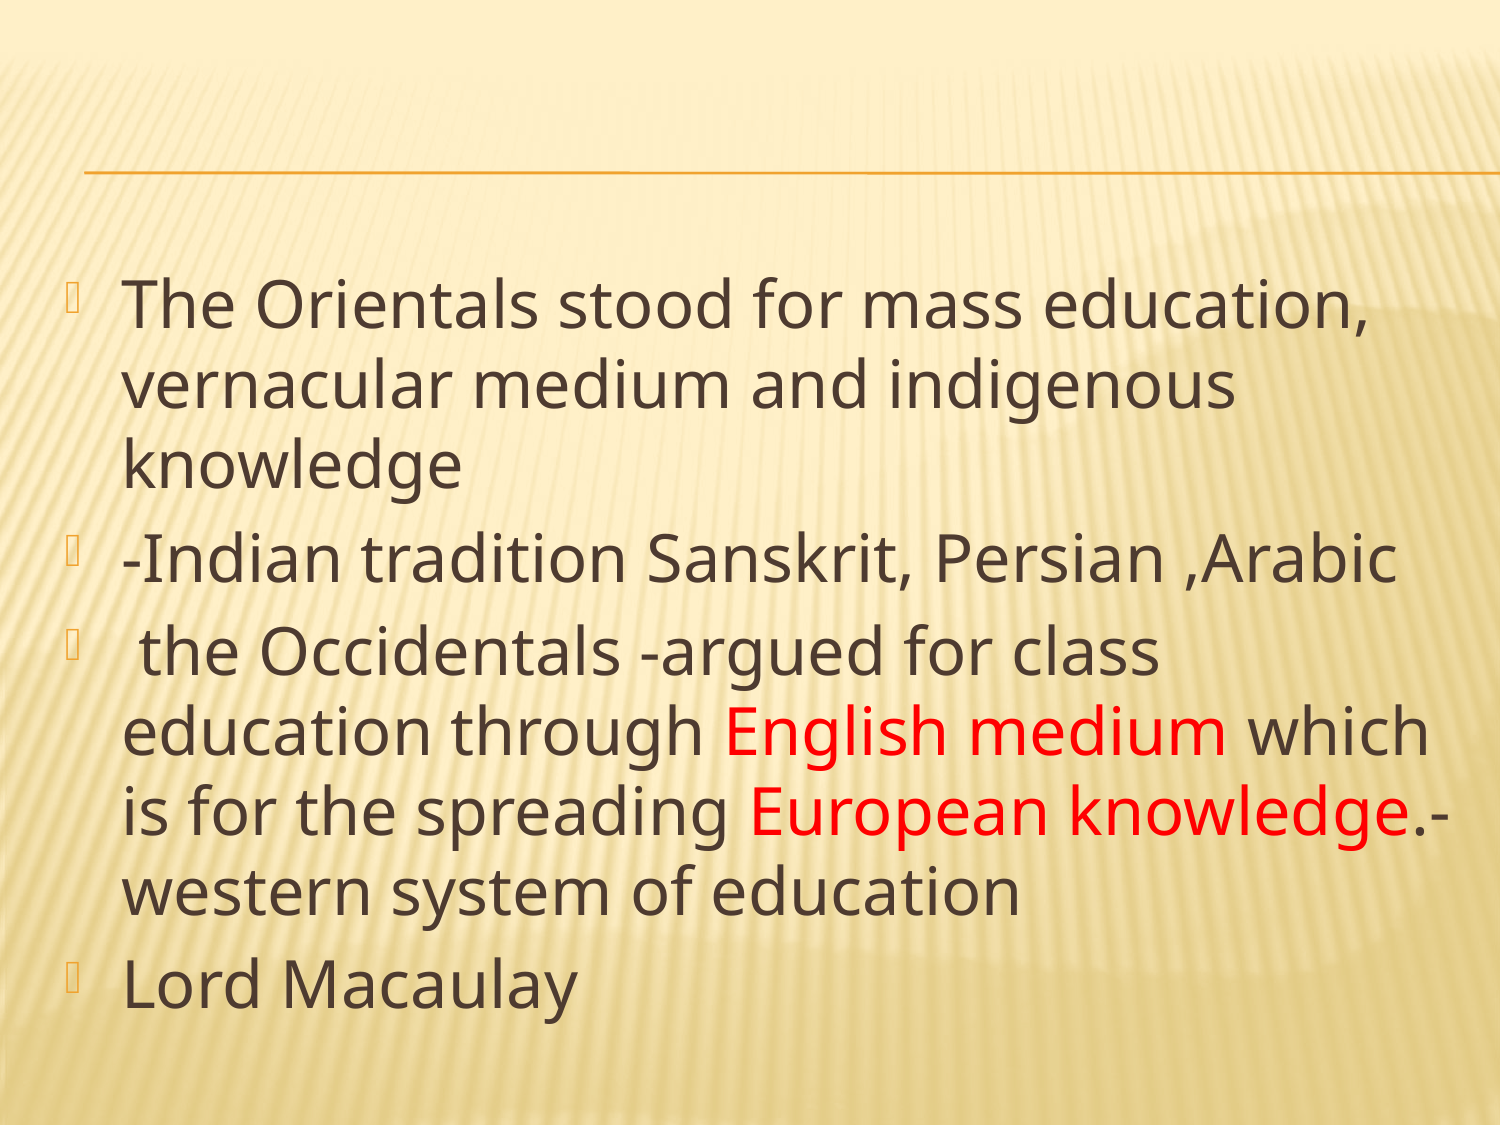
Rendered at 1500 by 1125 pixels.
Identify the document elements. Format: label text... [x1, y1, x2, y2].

list The Orientals stood for mass education, vernacular medium and indigenous knowledge -Indian tradition Sanskrit, Persian ,Arabic the Occidentals -argued for class education through English medium which is for the spreading European knowledge.- western system of education Lord Macaulay [50, 254, 1475, 998]
